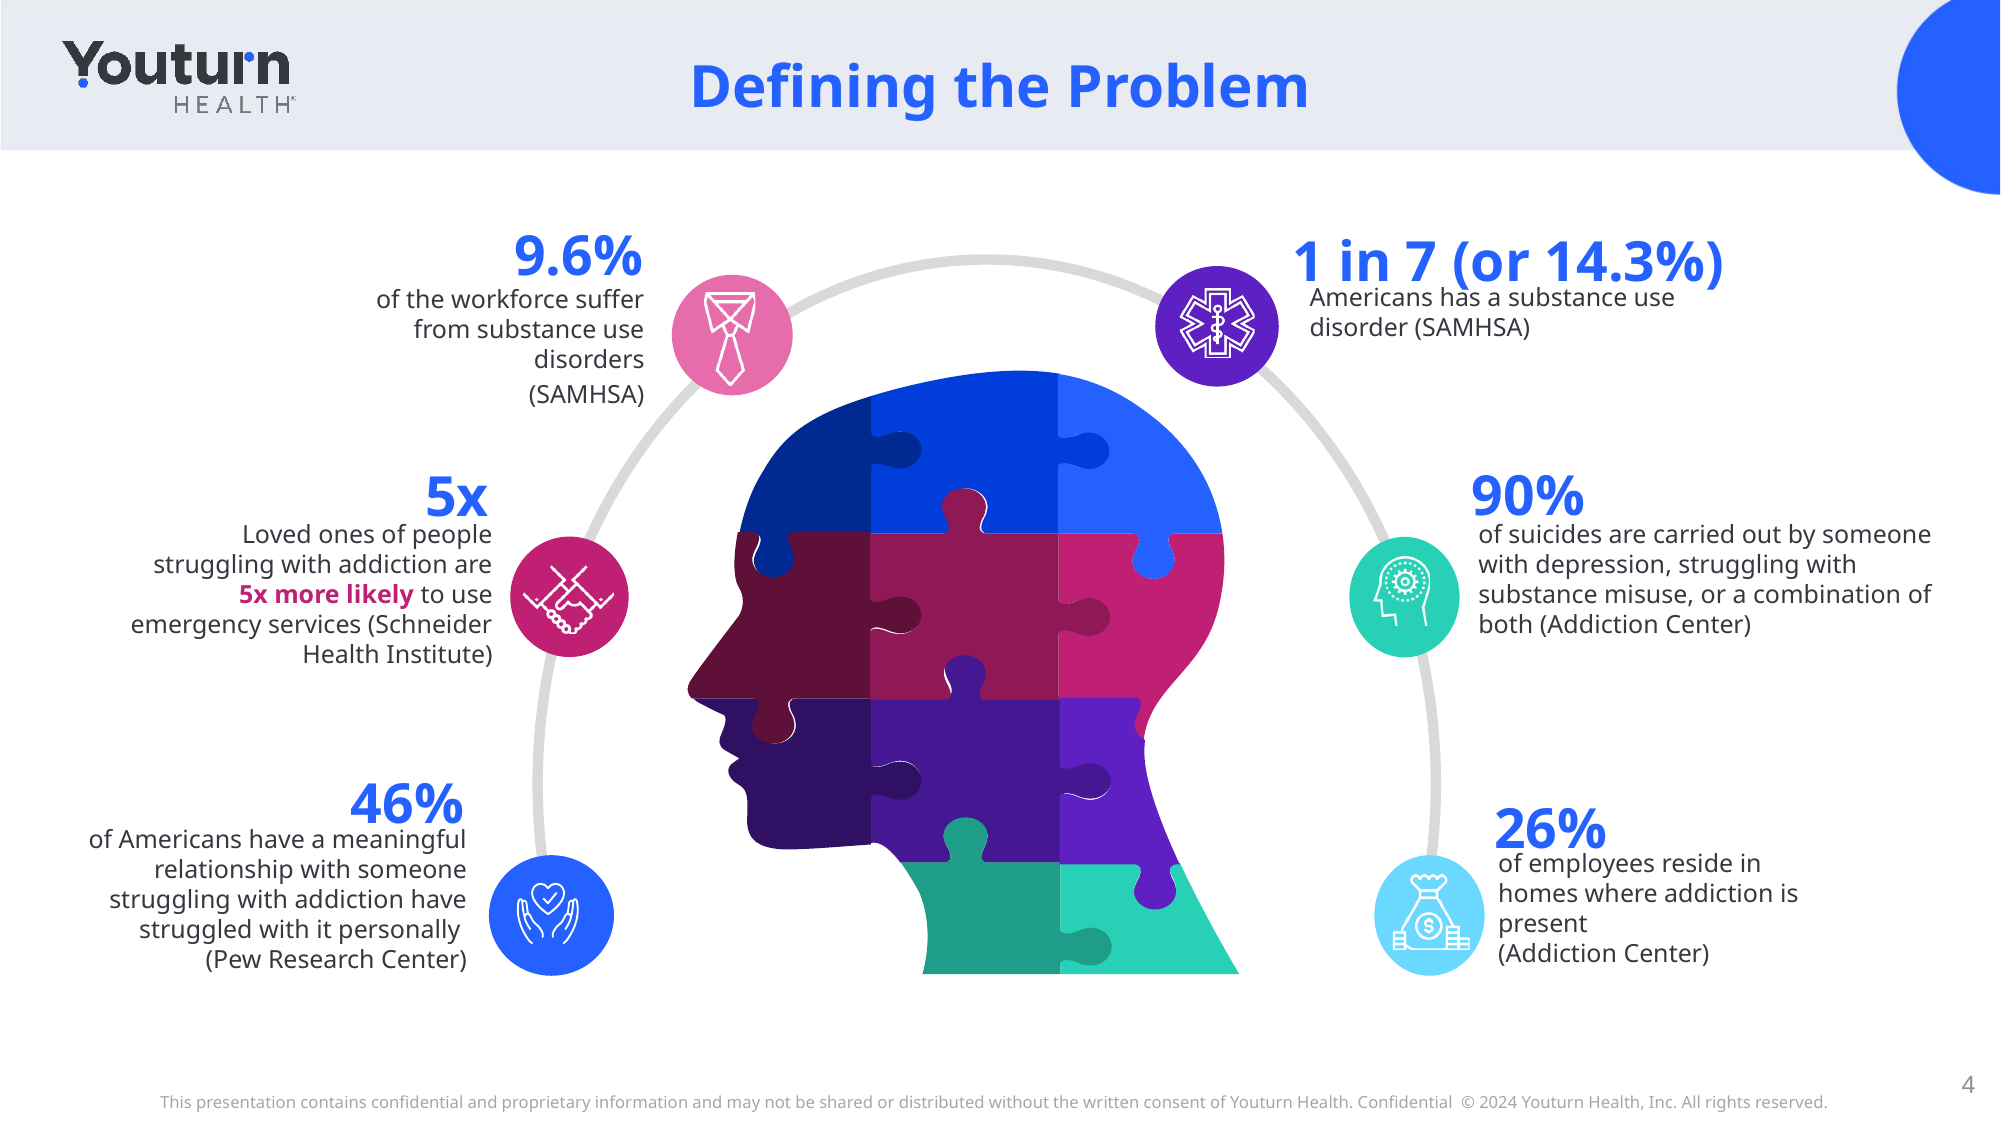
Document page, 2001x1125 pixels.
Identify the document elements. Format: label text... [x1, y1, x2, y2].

picture [0, 0, 2001, 1125]
text_box 46% [269, 760, 480, 842]
text_box [537, 392, 687, 942]
text_box 90% [1457, 452, 1843, 535]
text_box [488, 855, 614, 976]
text_box of suicides are carried out by someone with depression, struggling with substance misuse, or a combination of both (Addiction Center) [1468, 513, 1958, 644]
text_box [687, 370, 1240, 974]
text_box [1155, 266, 1279, 387]
text_box 1 in 7 (or 14.3%) [1277, 218, 1740, 301]
text_box [531, 882, 566, 916]
text_box [671, 274, 793, 375]
text_box [551, 898, 579, 945]
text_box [1374, 855, 1485, 976]
text_box 9.6% [426, 212, 659, 294]
text_box Loved ones of people struggling with addiction are 5x more likely to use emergency services (Schneider Health Institute) [108, 513, 503, 674]
text_box [783, 258, 1155, 370]
text_box Defining the Problem [479, 41, 1521, 127]
text_box 5x [370, 453, 504, 535]
text_box of employees reside in homes where addiction is present (Addiction Center) [1488, 842, 1844, 973]
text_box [510, 536, 629, 658]
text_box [1349, 536, 1460, 658]
slide_number 4 [1850, 1053, 1991, 1114]
text_box Americans has a substance use disorder (SAMHSA) [1299, 276, 1776, 347]
text_box [1240, 384, 1437, 893]
text_box [516, 898, 544, 945]
text_box 26% [1479, 785, 1623, 867]
text_box of the workforce suffer from substance use disorders (SAMHSA) [315, 278, 655, 414]
text_box of Americans have a meaningful relationship with someone struggling with addiction have struggled with it personally (Pew Research Center) [70, 818, 478, 979]
